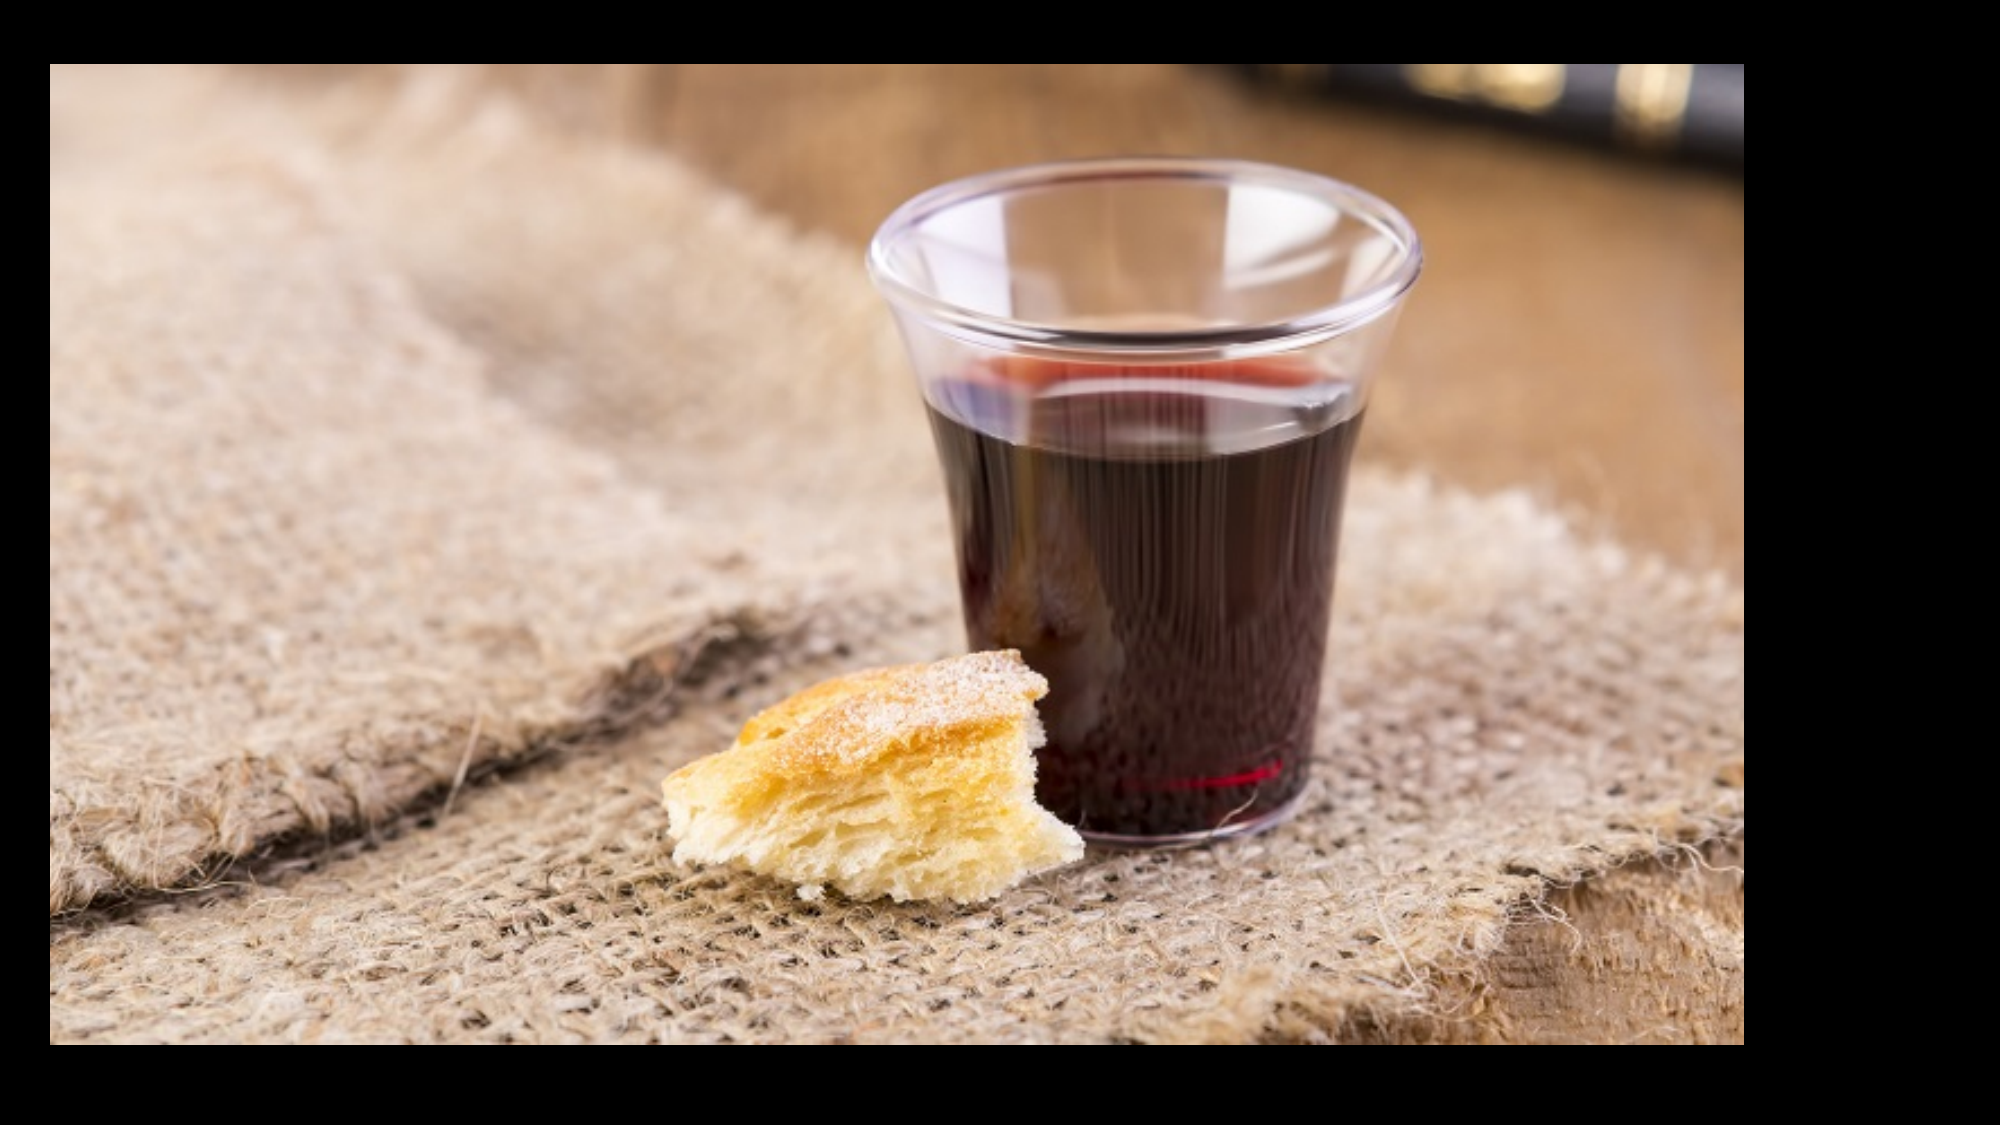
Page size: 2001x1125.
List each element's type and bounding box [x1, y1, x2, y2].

list [50, 64, 1744, 1045]
